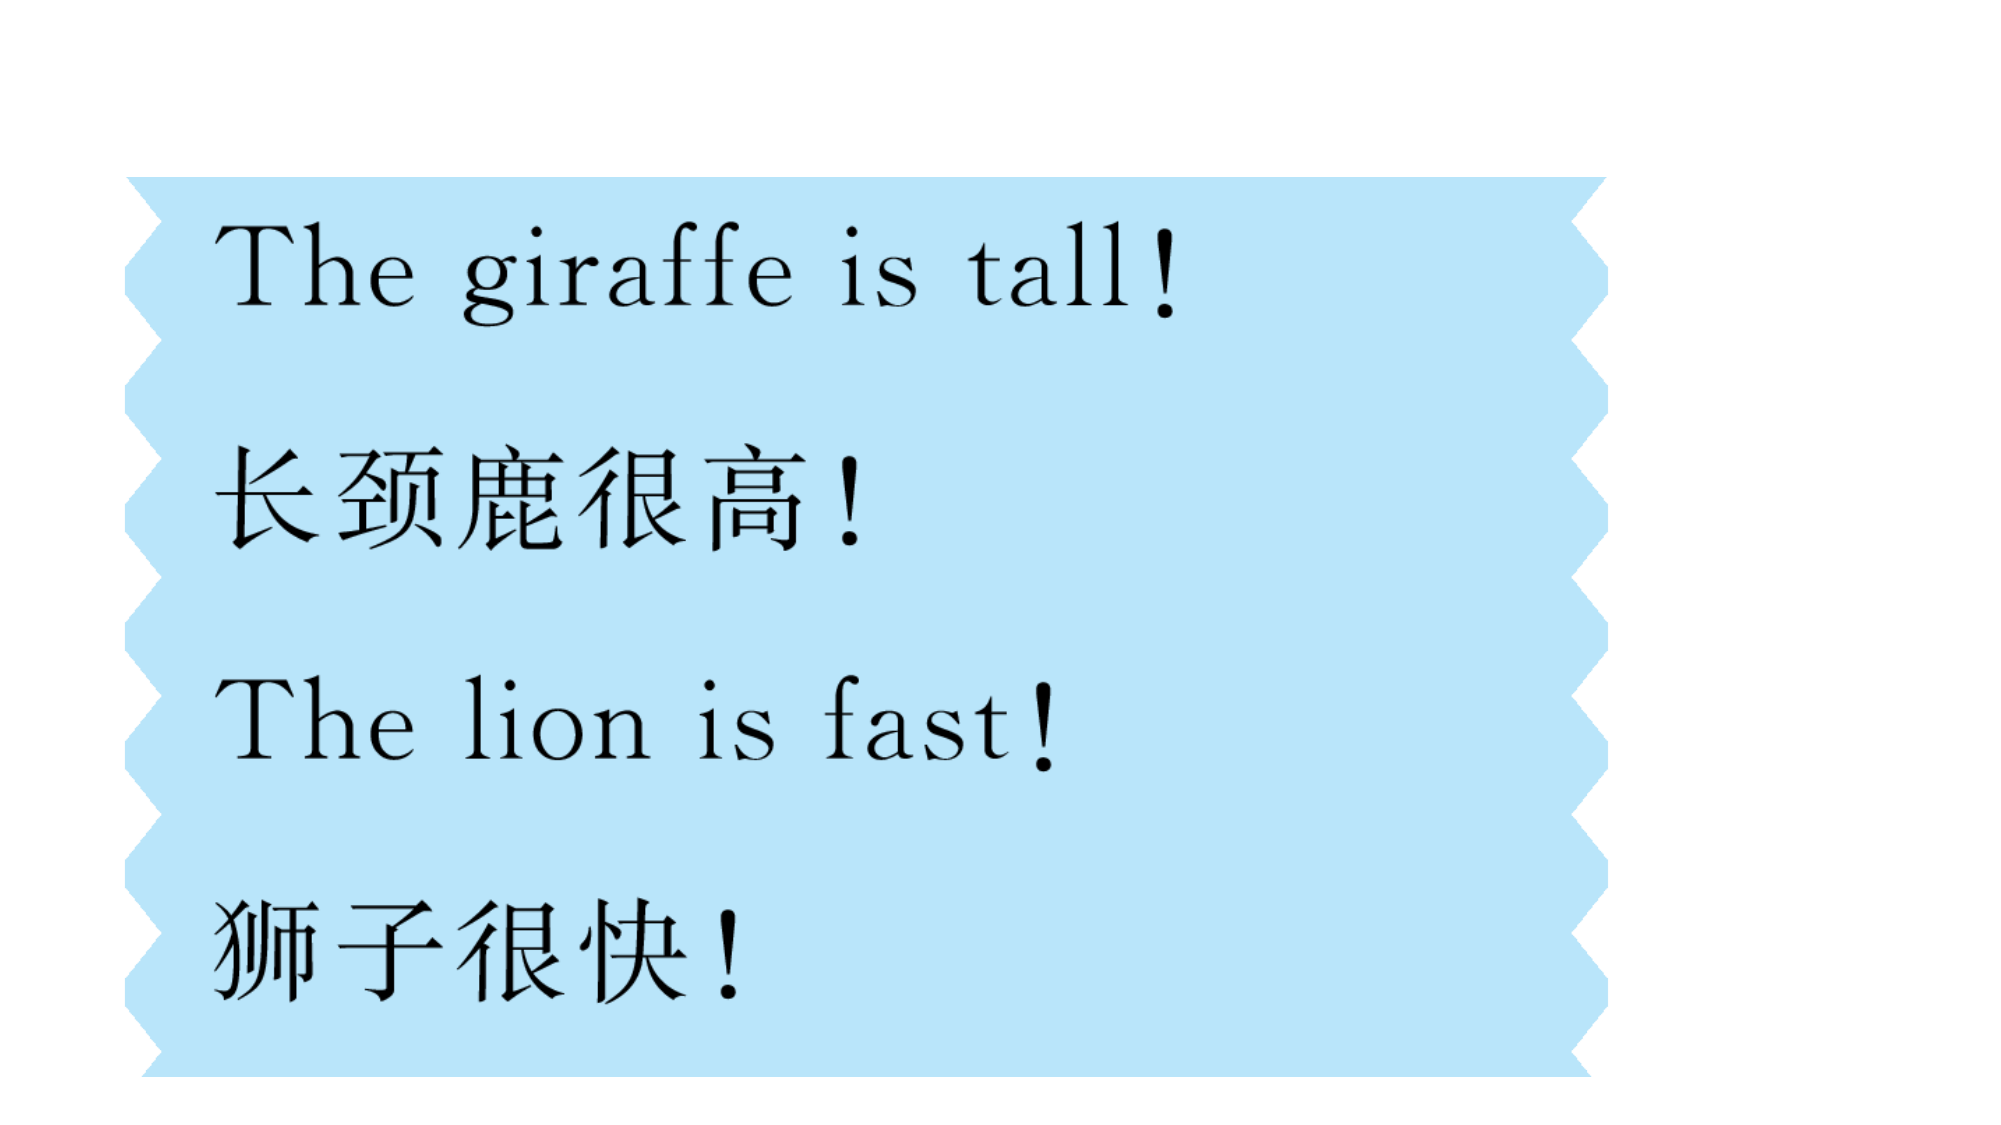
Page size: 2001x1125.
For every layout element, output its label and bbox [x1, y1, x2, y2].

picture [118, 177, 1653, 1077]
